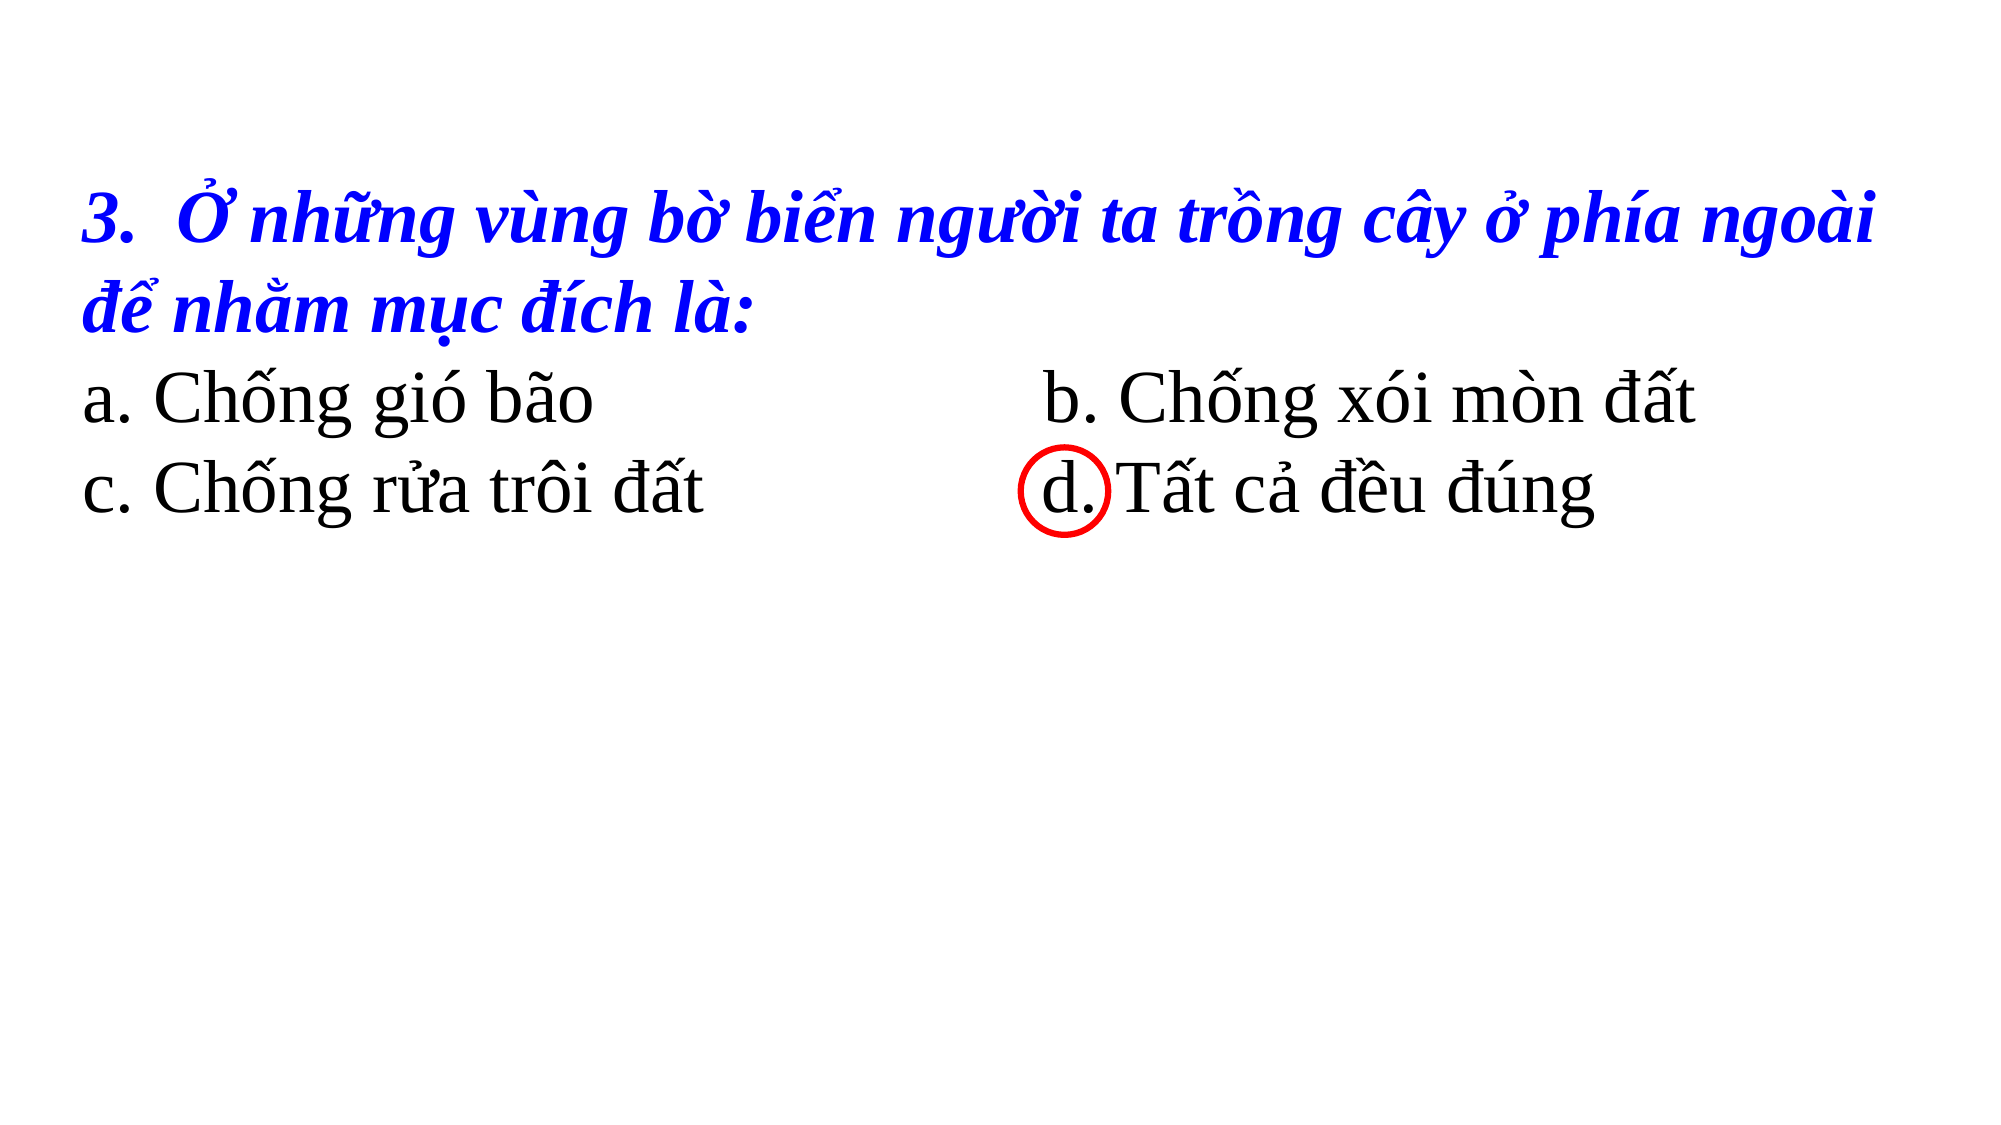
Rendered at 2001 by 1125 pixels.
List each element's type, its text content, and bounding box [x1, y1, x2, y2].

text_box 3. Ở những vùng bờ biển người ta trồng cây ở phía ngoài để nhằm mục đích là: a. Chống gió bão b. Chống xói mòn đất c. Chống rửa trôi đất d. Tất cả đều đúng [68, 160, 1955, 535]
text_box [1020, 447, 1109, 535]
